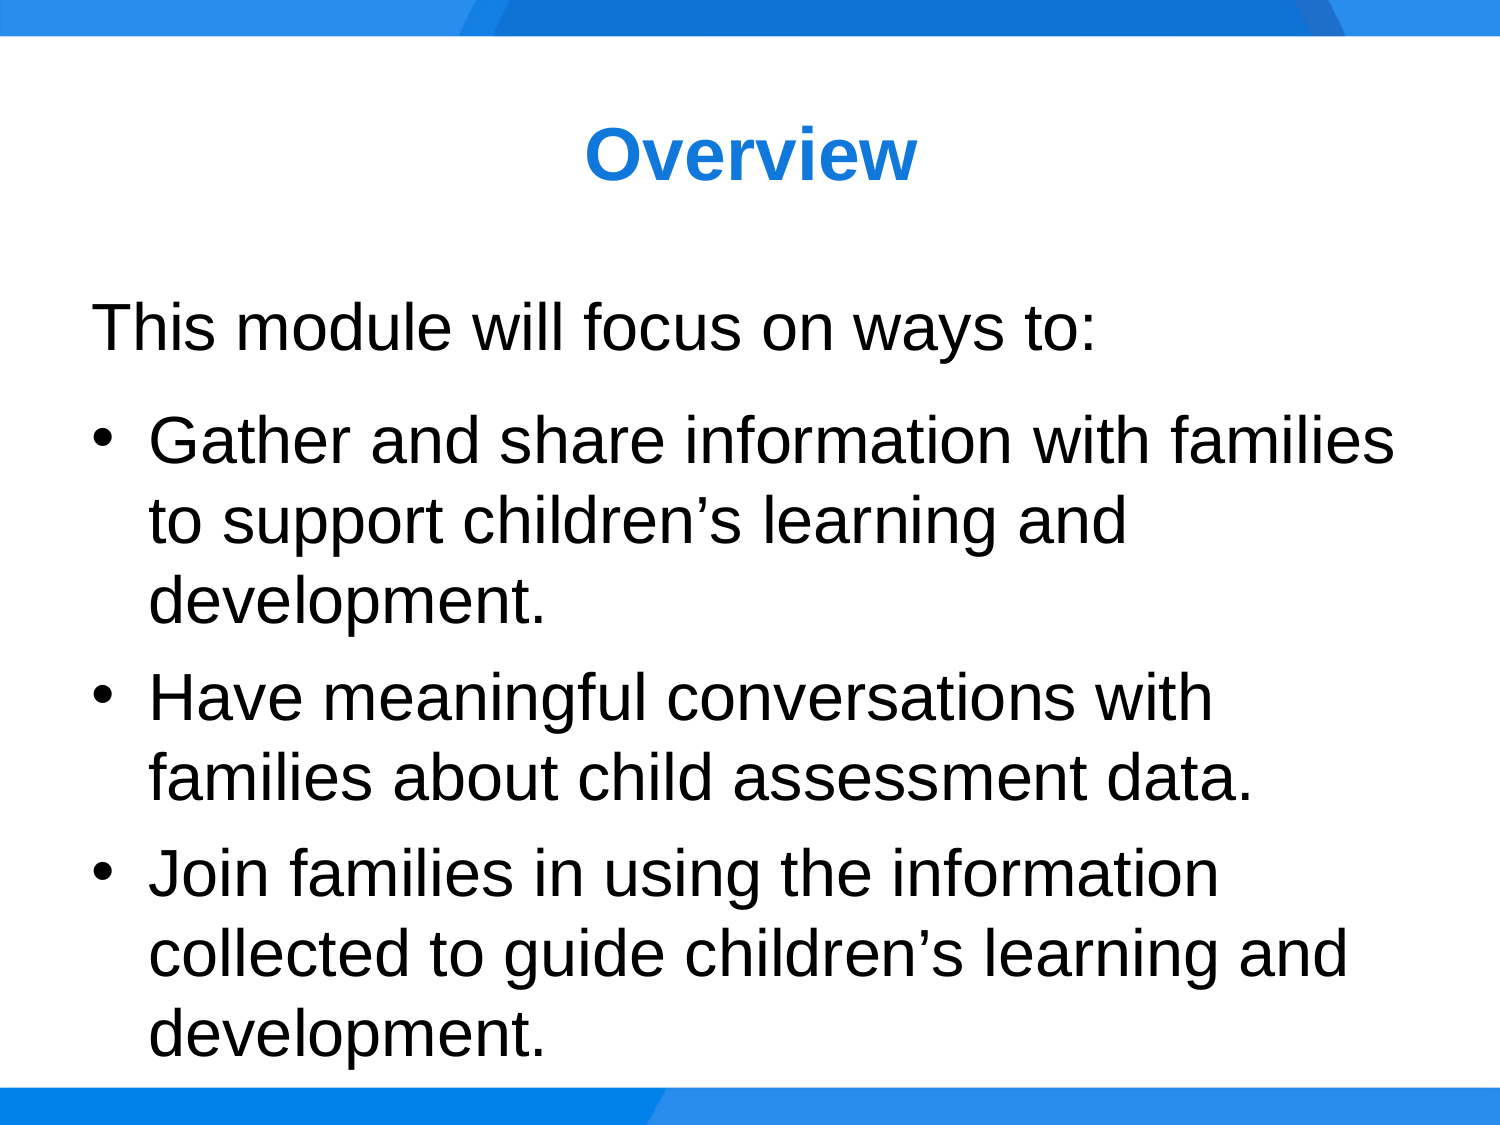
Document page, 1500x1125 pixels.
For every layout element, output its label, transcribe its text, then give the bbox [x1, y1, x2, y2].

list This module will focus on ways to: Gather and share information with families to support children’s learning and development. Have meaningful conversations with families about child assessment data. Join families in using the information collected to guide children’s learning and development. [76, 276, 1427, 1082]
title Overview [76, 56, 1427, 245]
picture [0, 0, 1500, 1125]
